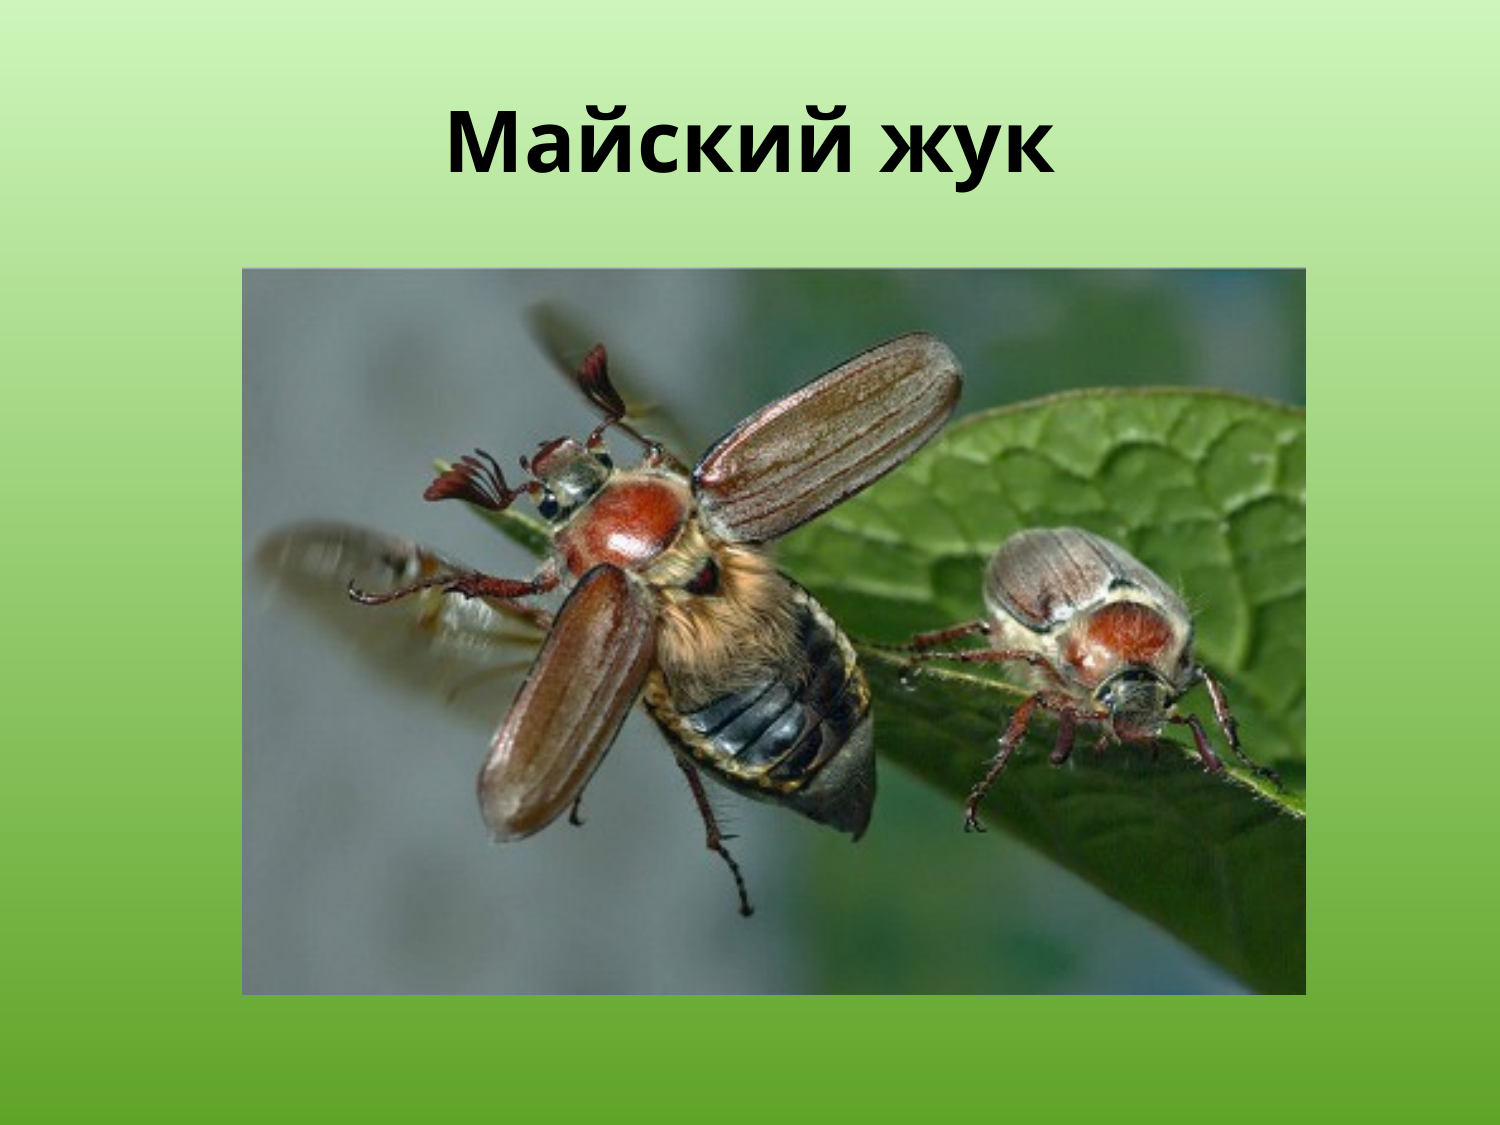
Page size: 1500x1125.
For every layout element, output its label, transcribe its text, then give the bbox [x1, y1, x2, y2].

title Майский жук [75, 45, 1425, 233]
picture [241, 267, 1306, 996]
